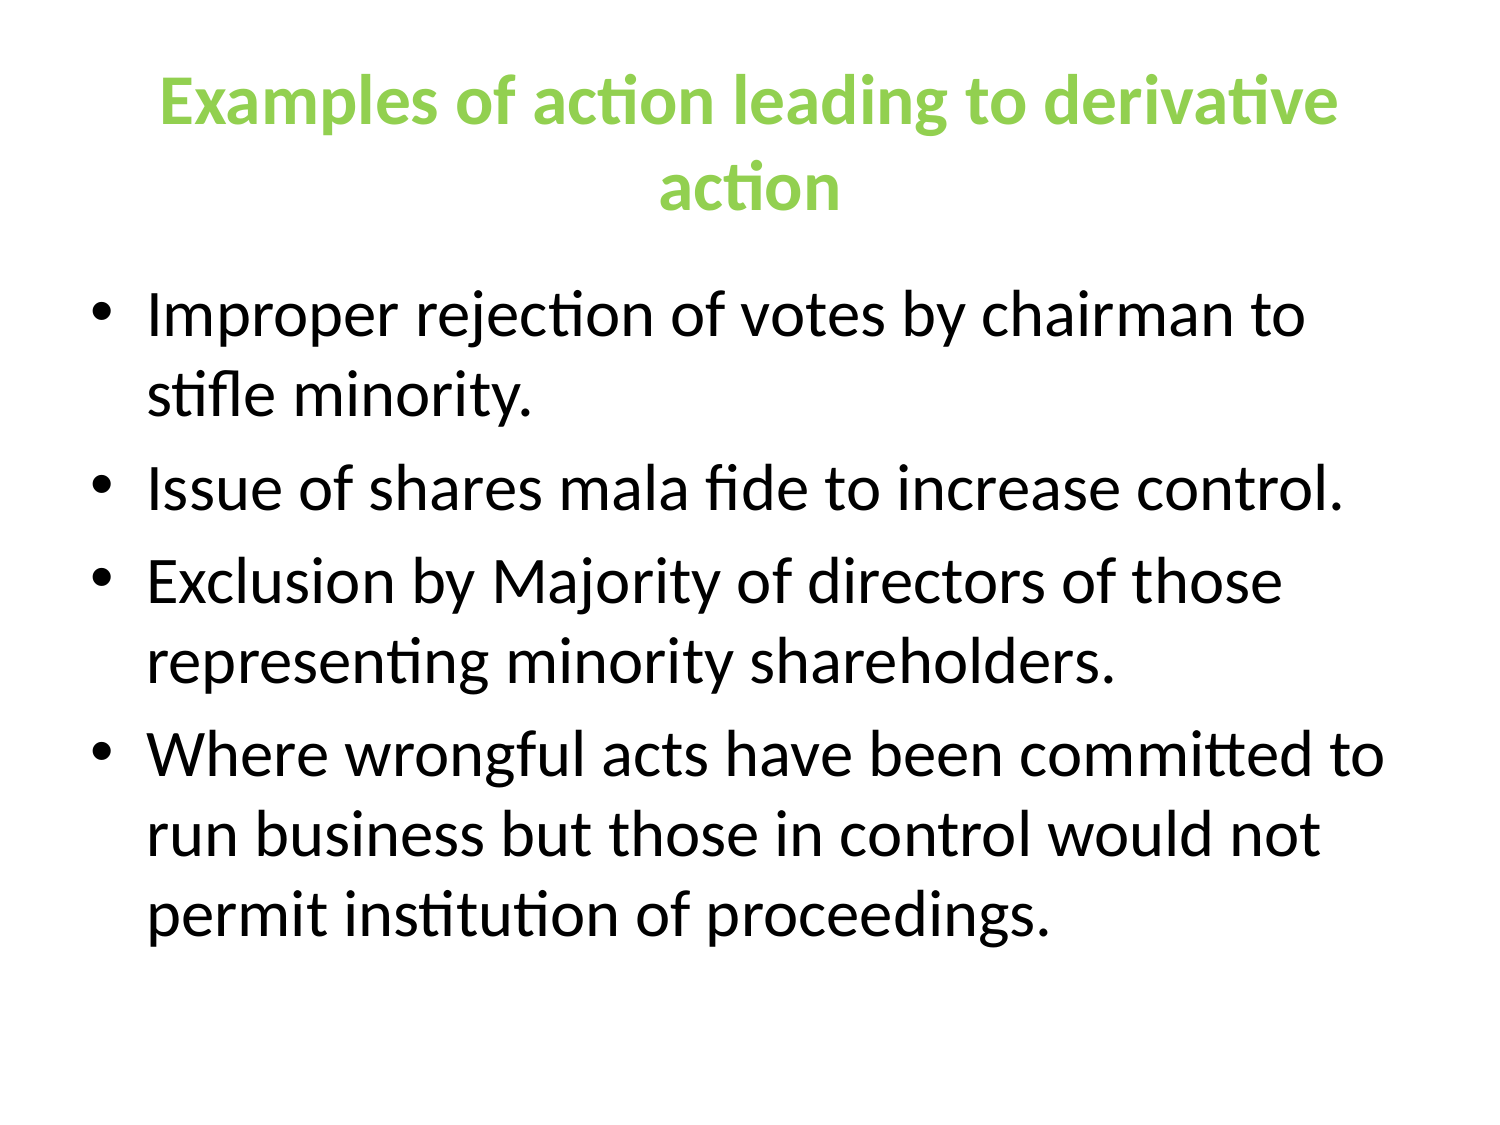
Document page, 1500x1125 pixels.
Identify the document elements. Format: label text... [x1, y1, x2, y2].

title Examples of action leading to derivative action [75, 45, 1425, 233]
list Improper rejection of votes by chairman to stifle minority. Issue of shares mala fide to increase control. Exclusion by Majority of directors of those representing minority shareholders. Where wrongful acts have been committed to run business but those in control would not permit institution of proceedings. [75, 262, 1425, 1005]
